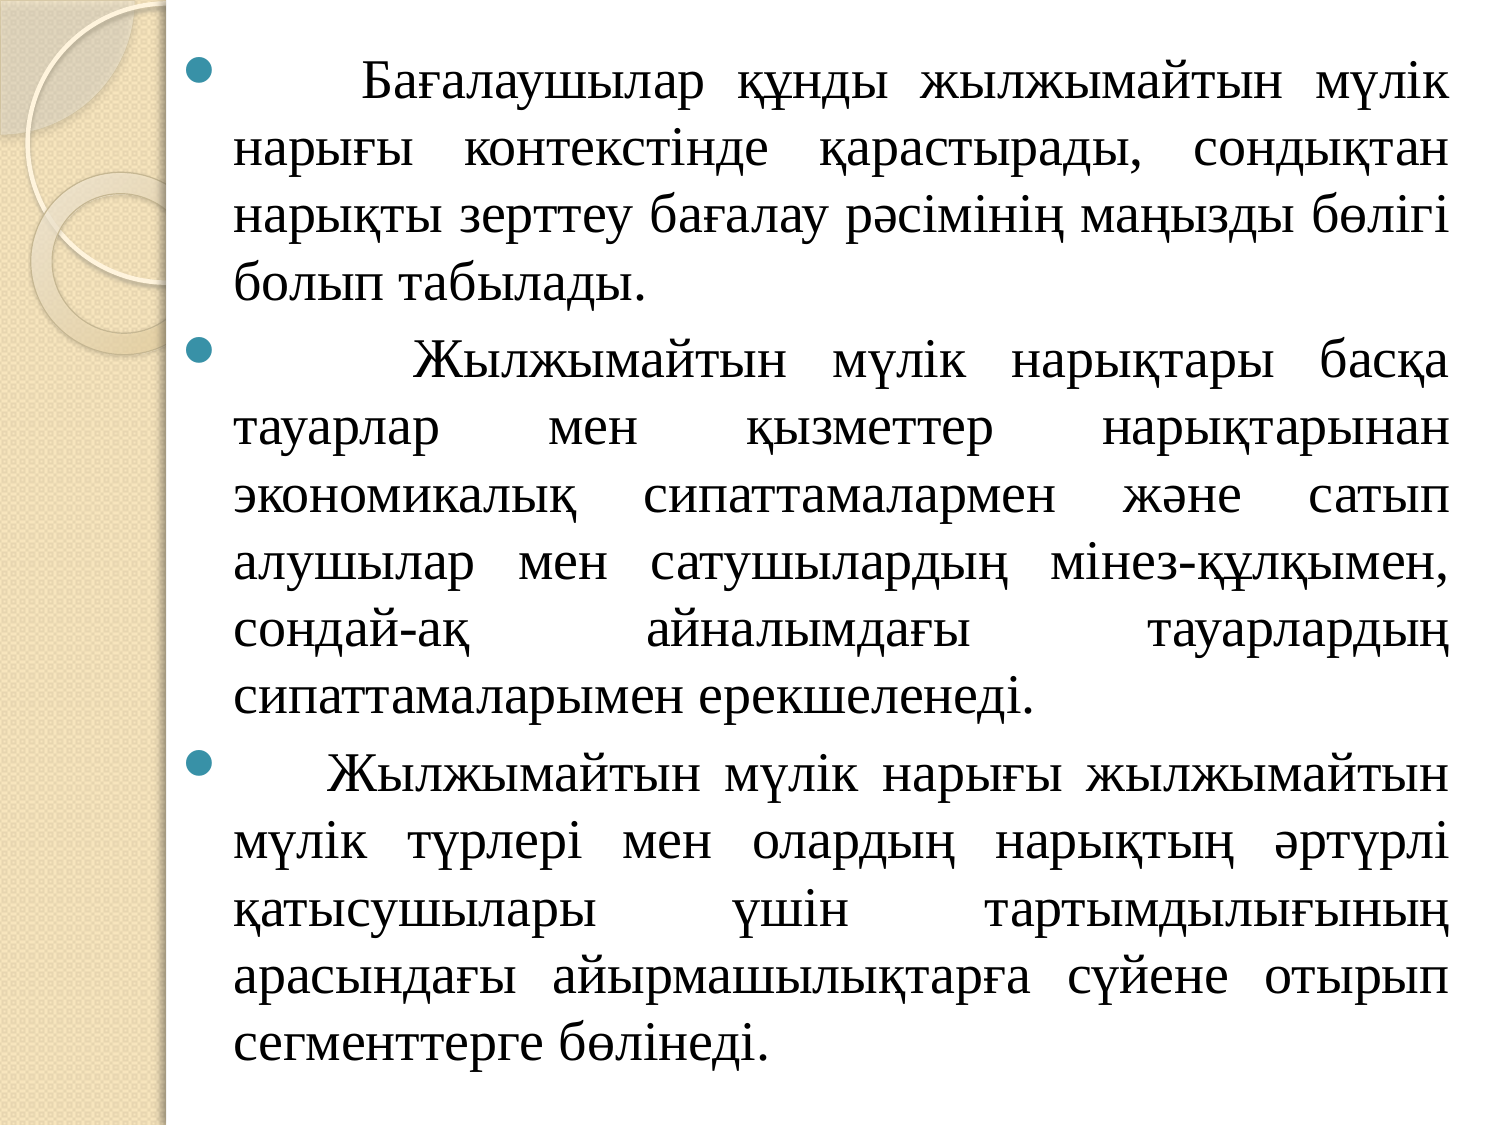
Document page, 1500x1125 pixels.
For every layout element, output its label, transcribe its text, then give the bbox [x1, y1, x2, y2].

list Бағалаушылар құнды жылжымайтын мүлік нарығы контекстінде қарастырады, сондықтан нарықты зерттеу бағалау рәсімінің маңызды бөлігі болып табылады. Жылжымайтын мүлік нарықтары басқа тауарлар мен қызметтер нарықтарынан экономикалық сипаттамалармен және сатып алушылар мен сатушылардың мінез-құлқымен, сондай-ақ айналымдағы тауарлардың сипаттамаларымен ерекшеленеді. Жылжымайтын мүлік нарығы жылжымайтын мүлік түрлері мен олардың нарықтың әртүрлі қатысушылары үшін тартымдылығының арасындағы айырмашылықтарға сүйене отырып сегменттерге бөлінеді. [164, 35, 1466, 1102]
